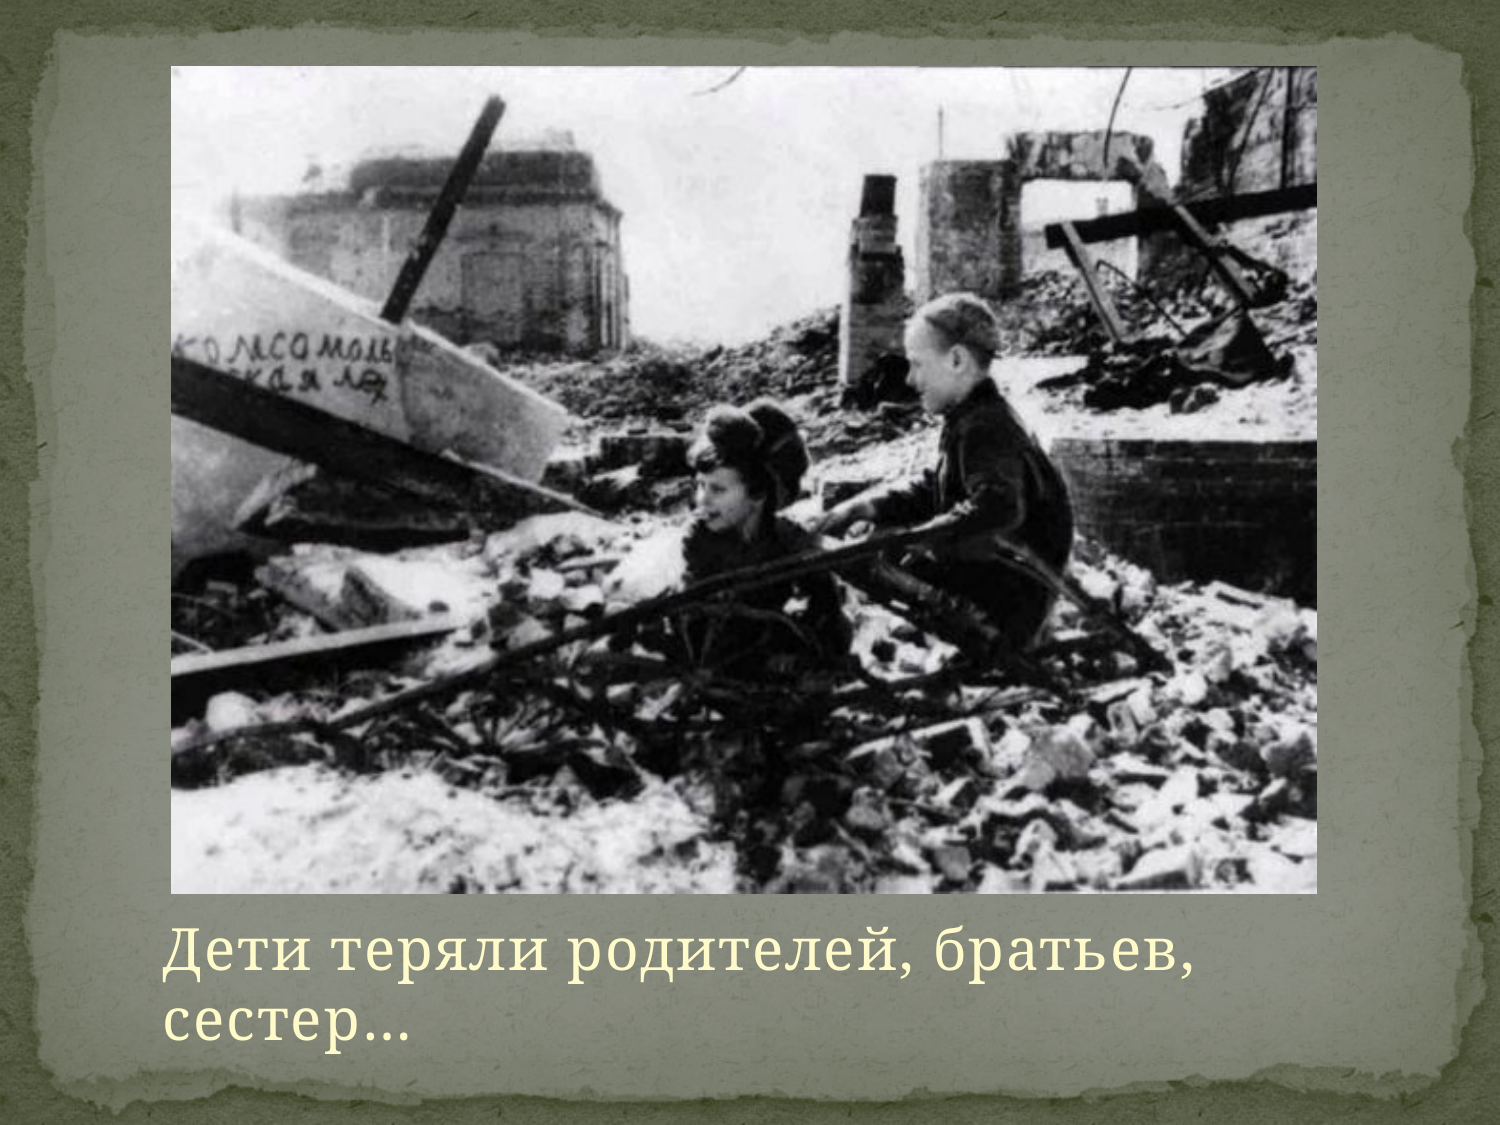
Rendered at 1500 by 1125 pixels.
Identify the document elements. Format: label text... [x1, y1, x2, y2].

picture [171, 66, 1317, 894]
subtitle Дети теряли родителей, братьев, сестер… [147, 905, 1424, 1024]
